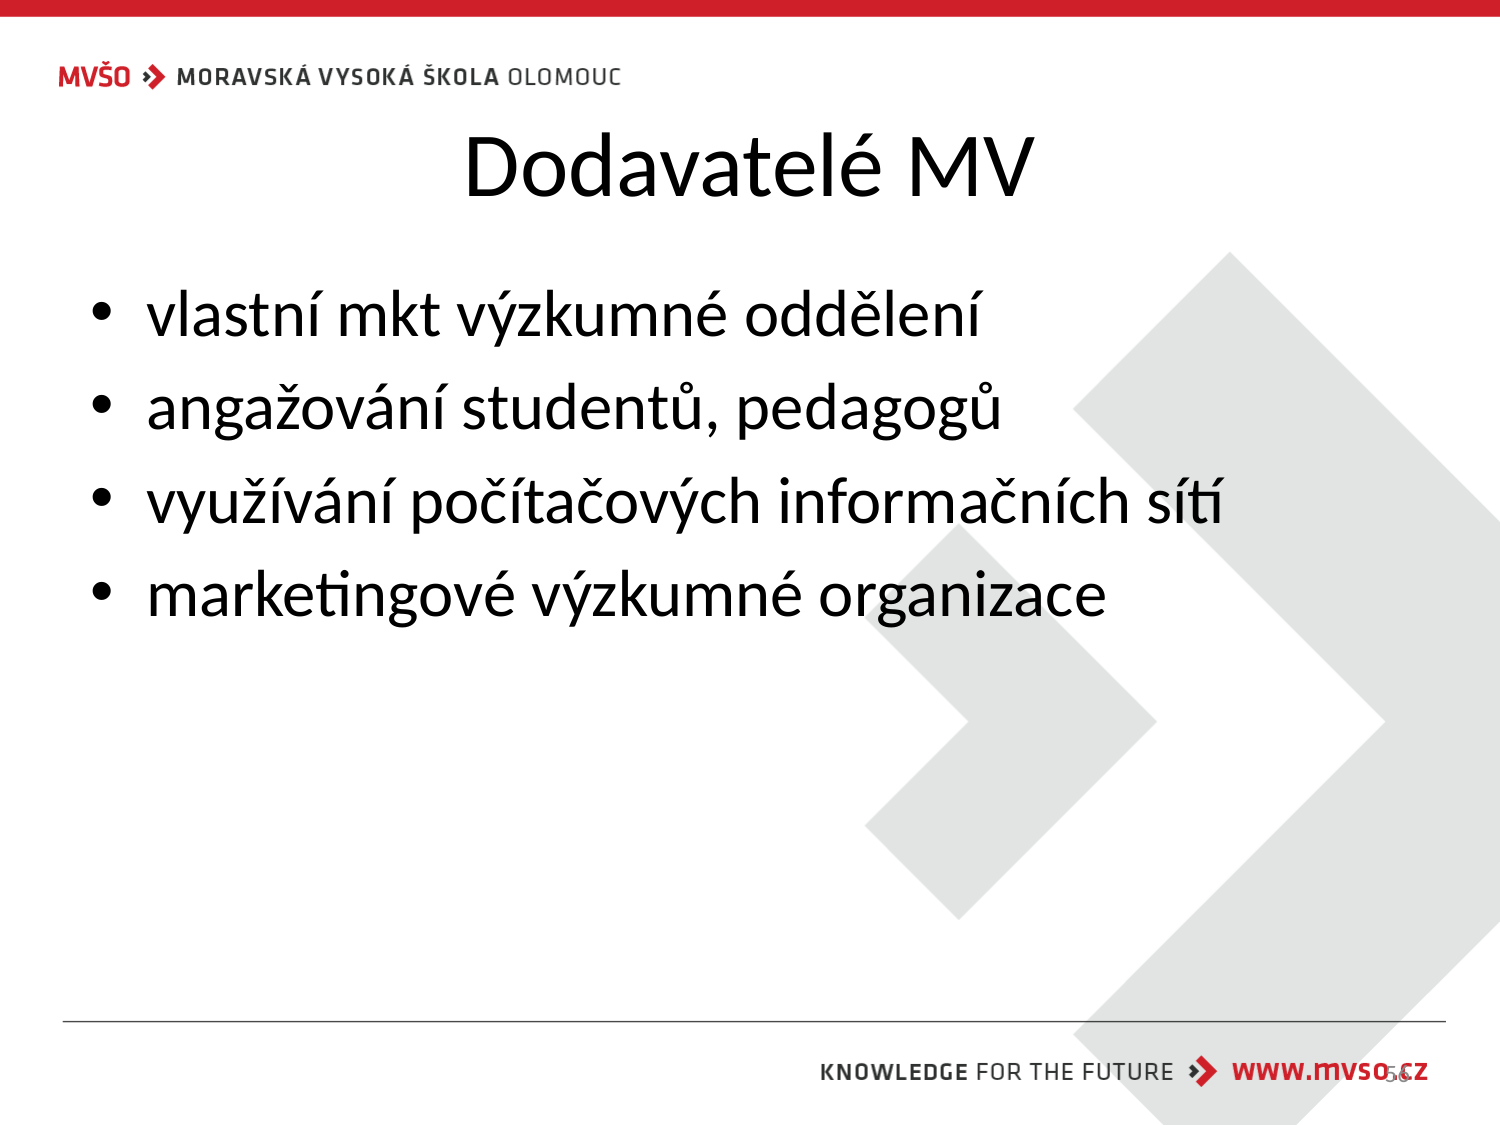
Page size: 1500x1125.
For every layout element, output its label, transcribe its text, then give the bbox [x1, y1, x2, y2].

picture [0, 0, 1500, 1125]
title Dodavatelé MV [75, 87, 1425, 233]
slide_number 56 [1074, 1042, 1425, 1103]
list vlastní mkt výzkumné oddělení angažování studentů, pedagogů využívání počítačových informačních sítí marketingové výzkumné organizace [75, 262, 1425, 1005]
